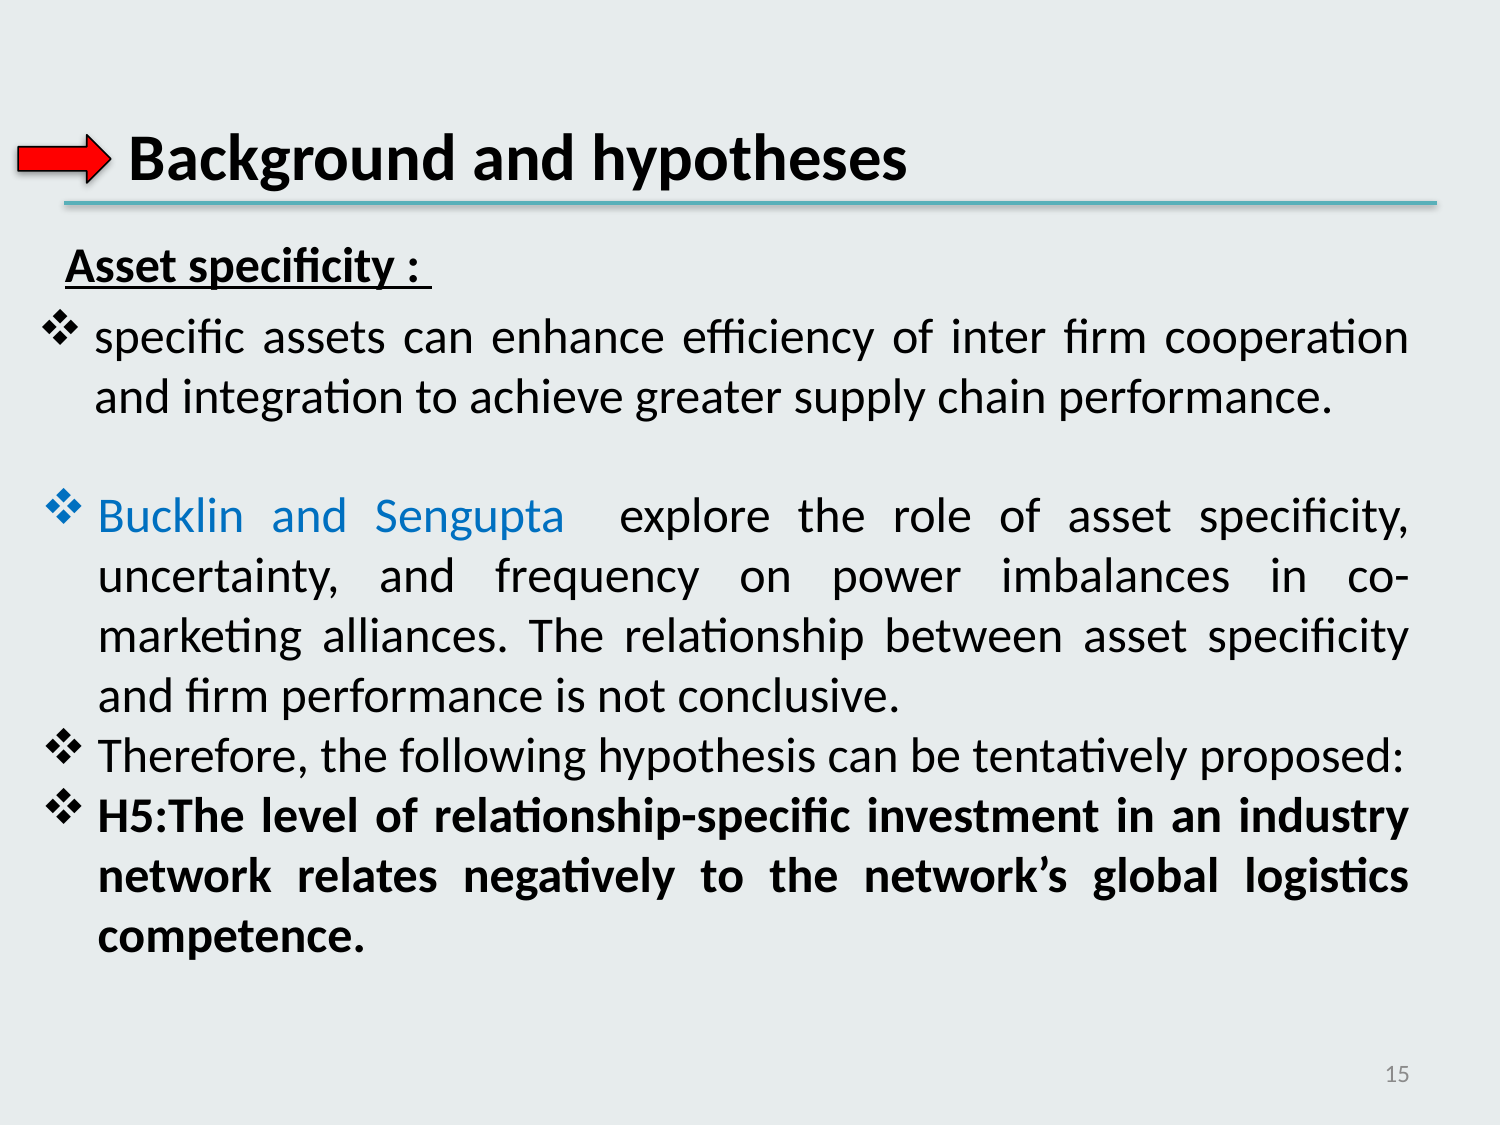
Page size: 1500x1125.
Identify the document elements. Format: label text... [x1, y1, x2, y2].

slide_number 15 [1074, 1042, 1425, 1103]
text_box Asset specificity : [50, 224, 1061, 295]
text_box specific assets can enhance efficiency of inter firm cooperation and integration to achieve greater supply chain performance. [23, 295, 1425, 431]
text_box Bucklin and Sengupta explore the role of asset specificity, uncertainty, and frequency on power imbalances in co-marketing alliances. The relationship between asset specificity and firm performance is not conclusive. Therefore, the following hypothesis can be tentatively proposed: H5:The level of relationship-specific investment in an industry network relates negatively to the network’s global logistics competence. [26, 474, 1425, 970]
text_box Background and hypotheses [114, 106, 940, 199]
text_box [17, 133, 112, 184]
